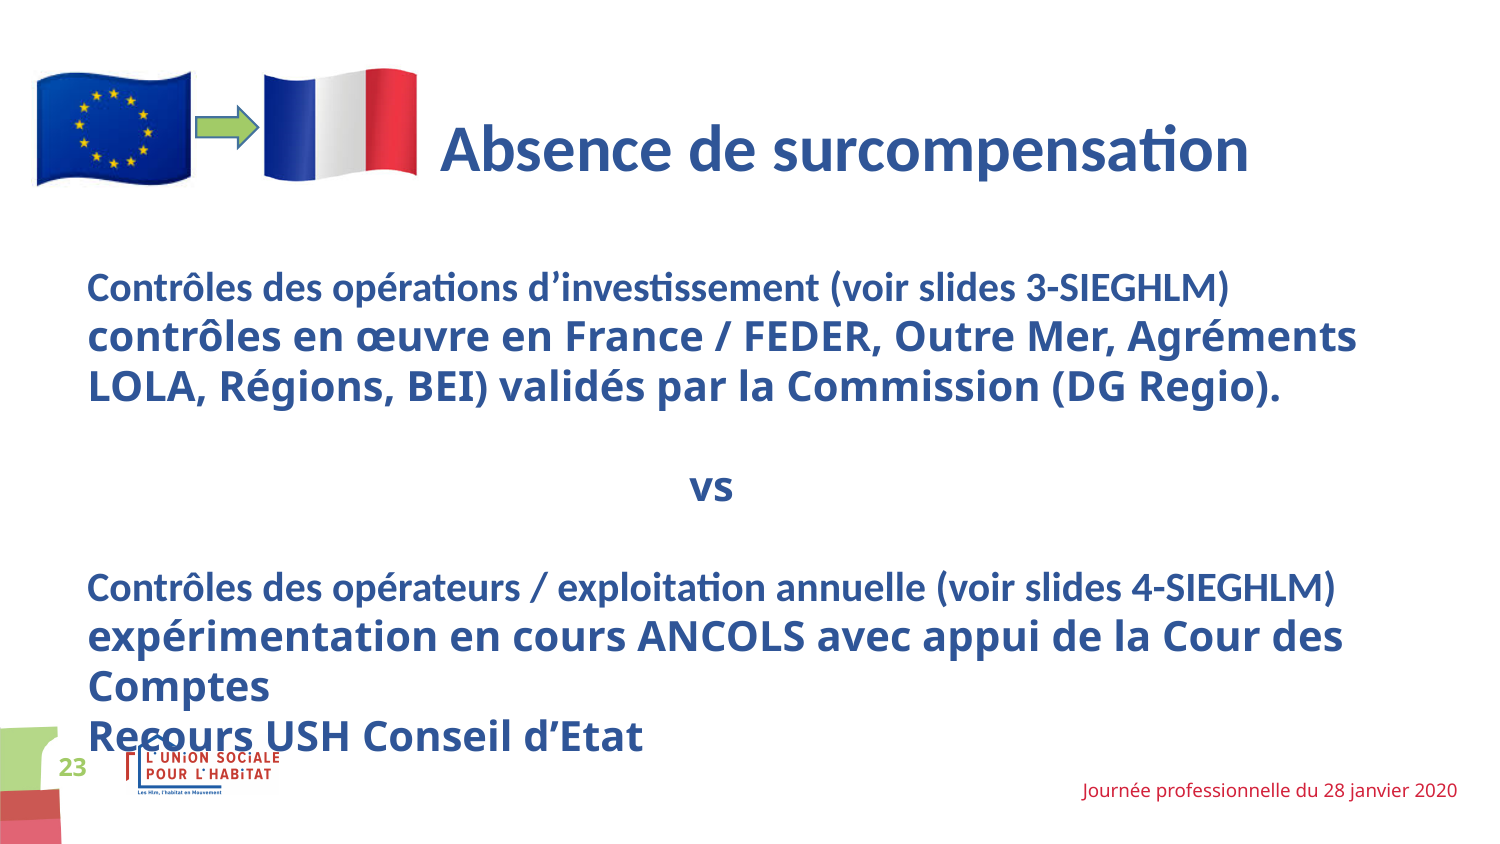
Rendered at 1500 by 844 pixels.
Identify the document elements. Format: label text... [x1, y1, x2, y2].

picture [31, 51, 197, 207]
text_box Absence de surcompensation [197, 97, 1479, 193]
picture [0, 719, 75, 844]
picture [249, 64, 431, 185]
picture [126, 768, 279, 795]
text_box [197, 104, 249, 151]
text_box Contrôles des opérations d’investissement (voir slides 3-SIEGHLM) contrôles en œuvre en France / FEDER, Outre Mer, Agréments LOLA, Régions, BEI) validés par la Commission (DG Regio). vs Contrôles des opérateurs / exploitation annuelle (voir slides 4-SIEGHLM) expérimentation en cours ANCOLS avec appui de la Cour des Comptes Recours USH Conseil d’Etat [72, 252, 1454, 768]
